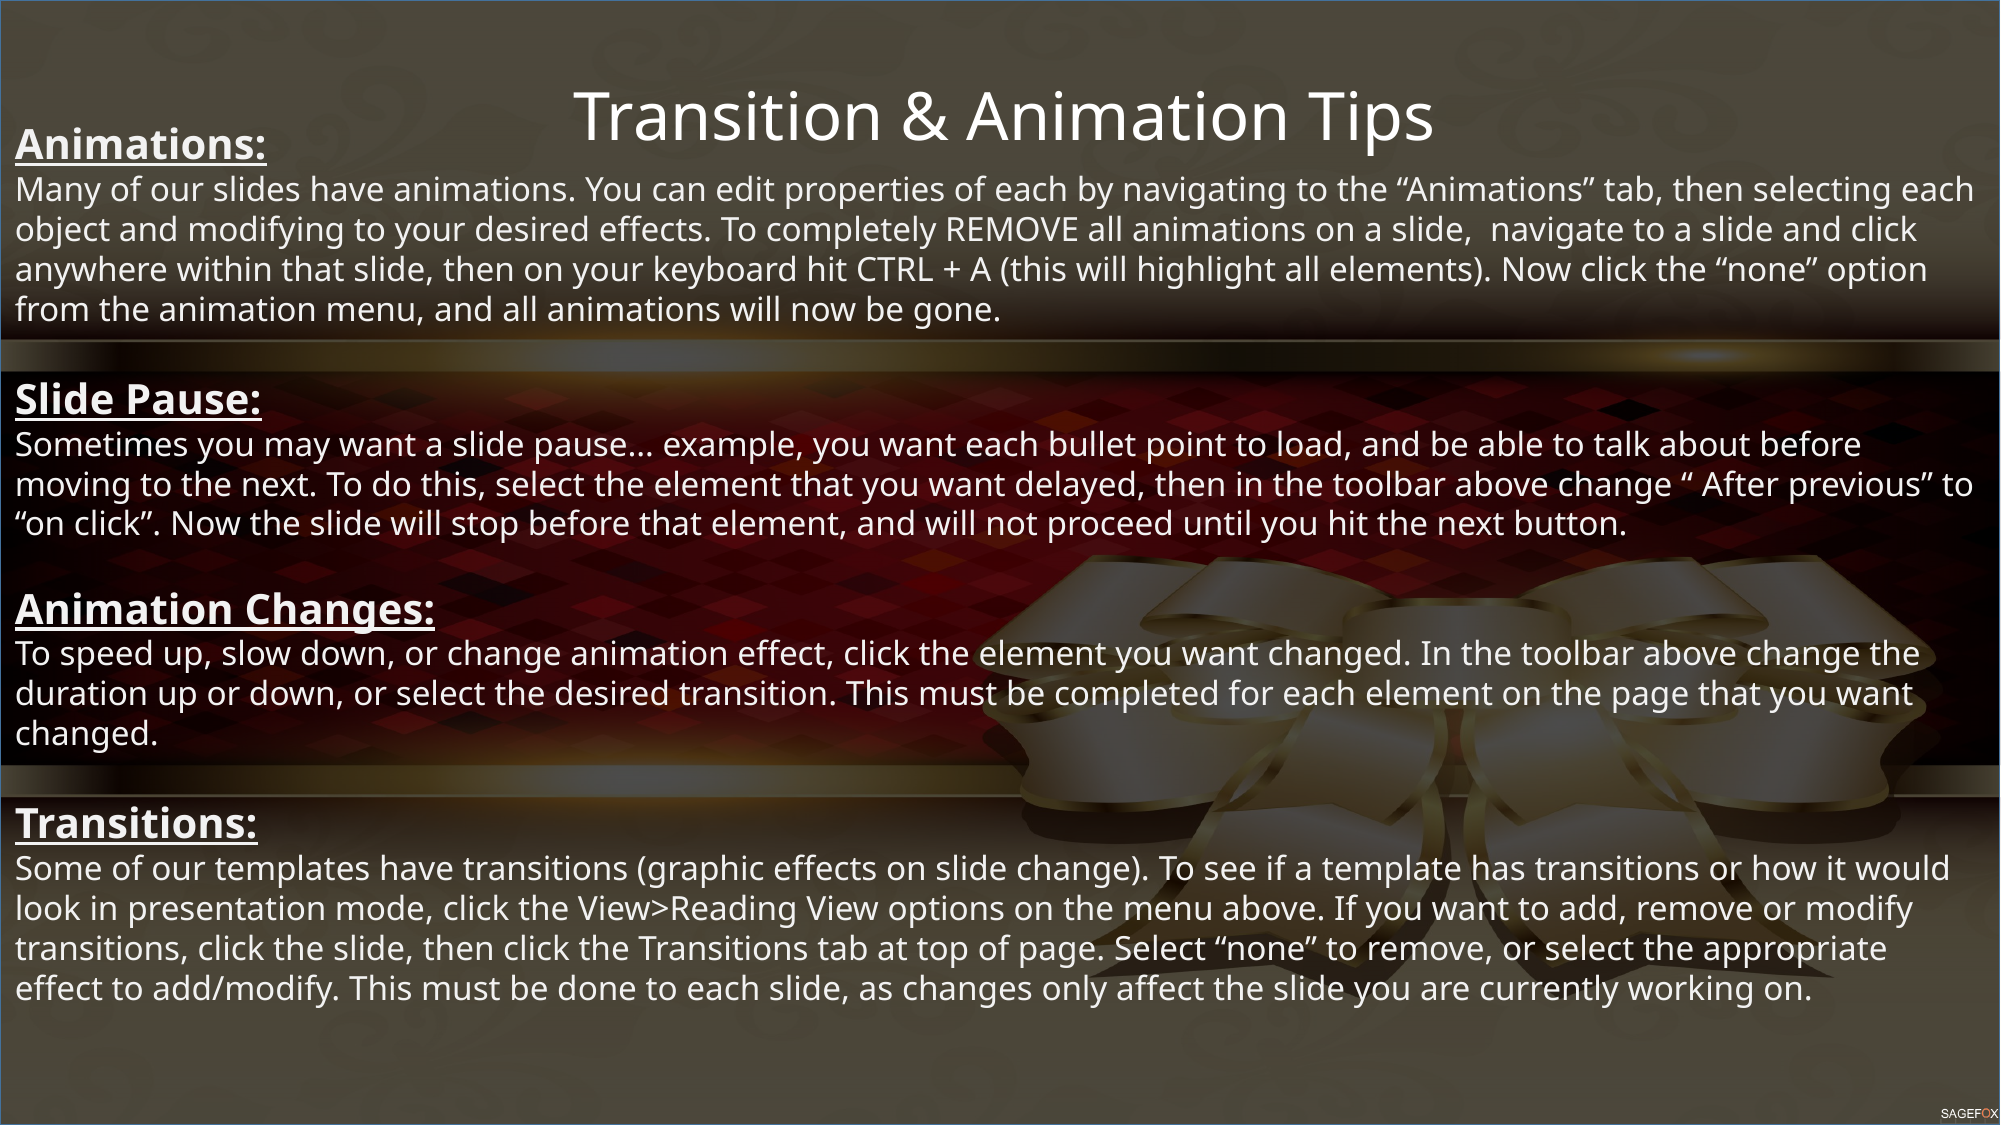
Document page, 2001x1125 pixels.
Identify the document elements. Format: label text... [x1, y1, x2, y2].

title Transition & Animation Tips [477, 59, 1532, 177]
text_box Animations: Many of our slides have animations. You can edit properties of each by navigating to the “Animations” tab, then selecting each object and modifying to your desired effects. To completely REMOVE all animations on a slide, navigate to a slide and click anywhere within that slide, then on your keyboard hit CTRL + A (this will highlight all elements). Now click the “none” option from the animation menu, and all animations will now be gone. Slide Pause: Sometimes you may want a slide pause… example, you want each bullet point to load, and be able to talk about before moving to the next. To do this, select the element that you want delayed, then in the toolbar above change “ After previous” to “on click”. Now the slide will stop before that element, and will not proceed until you hit the next button. Animation Changes: To speed up, slow down, or change animation effect, click the element you want changed. In the toolbar above change the duration up or down, or select the desired transition. This must be completed for each element on the page that you want changed. Transitions: Some of our templates have transitions (graphic effects on slide change). To see if a template has transitions or how it would look in presentation mode, click the View>Reading View options on the menu above. If you want to add, remove or modify transitions, click the slide, then click the Transitions tab at top of page. Select “none” to remove, or select the appropriate effect to add/modify. This must be done to each slide, as changes only affect the slide you are currently working on. [0, 0, 2000, 1125]
